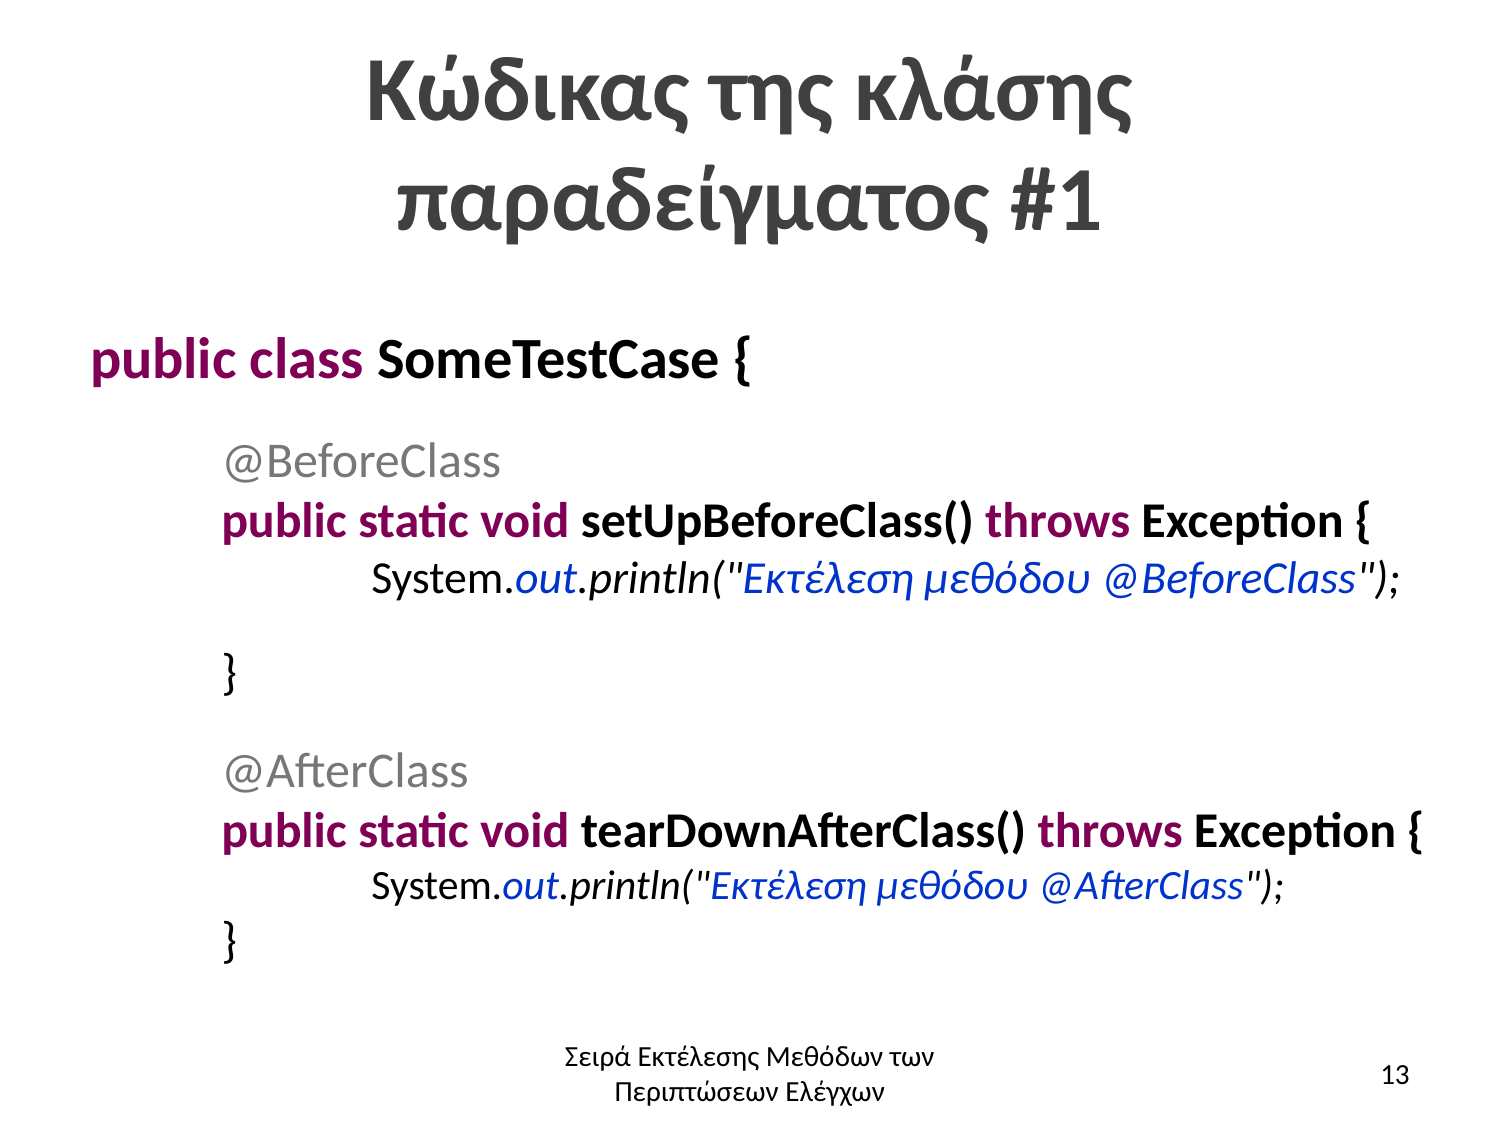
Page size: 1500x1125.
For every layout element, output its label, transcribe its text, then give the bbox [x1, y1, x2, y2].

slide_number 13 [1074, 1042, 1425, 1103]
list public class SomeTestCase { @BeforeClass public static void setUpBeforeClass() throws Exception { System.out.println("Εκτέλεση μεθόδου @BeforeClass"); } @AfterClass public static void tearDownAfterClass() throws Exception { System.out.println("Εκτέλεση μεθόδου @AfterClass"); } [75, 262, 1450, 1005]
footer Σειρά Εκτέλεσης Μεθόδων των Περιπτώσεων Ελέγχων [512, 1042, 988, 1103]
title Κώδικας της κλάσης παραδείγματος #1 [75, 45, 1425, 233]
